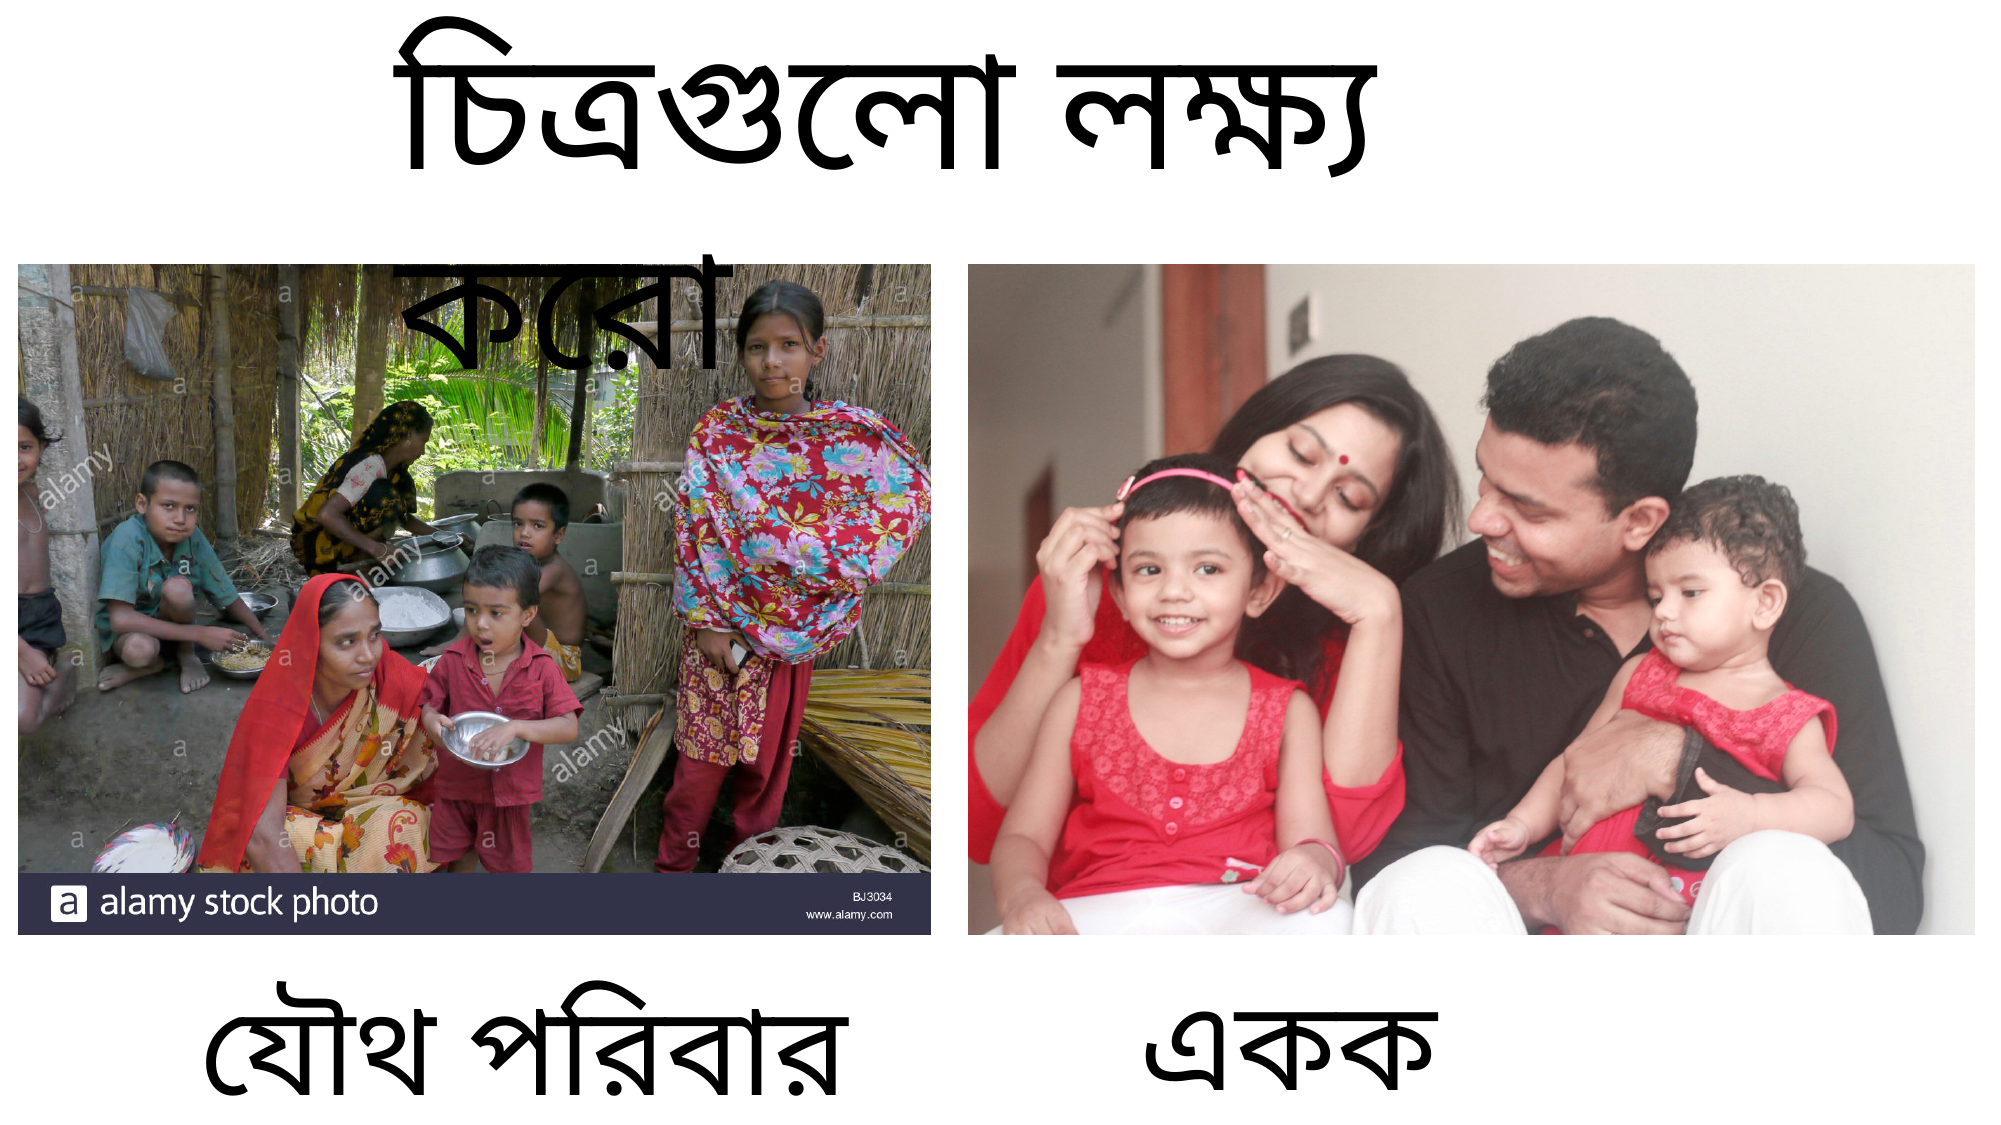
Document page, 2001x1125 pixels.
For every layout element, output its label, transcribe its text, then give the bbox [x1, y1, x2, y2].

picture [968, 264, 1975, 935]
text_box চিত্রগুলো লক্ষ্য করো [380, 0, 1469, 411]
text_box যৌথ পরিবার [185, 962, 871, 1125]
picture [18, 264, 931, 935]
text_box একক পরিবার [1126, 958, 1812, 1125]
